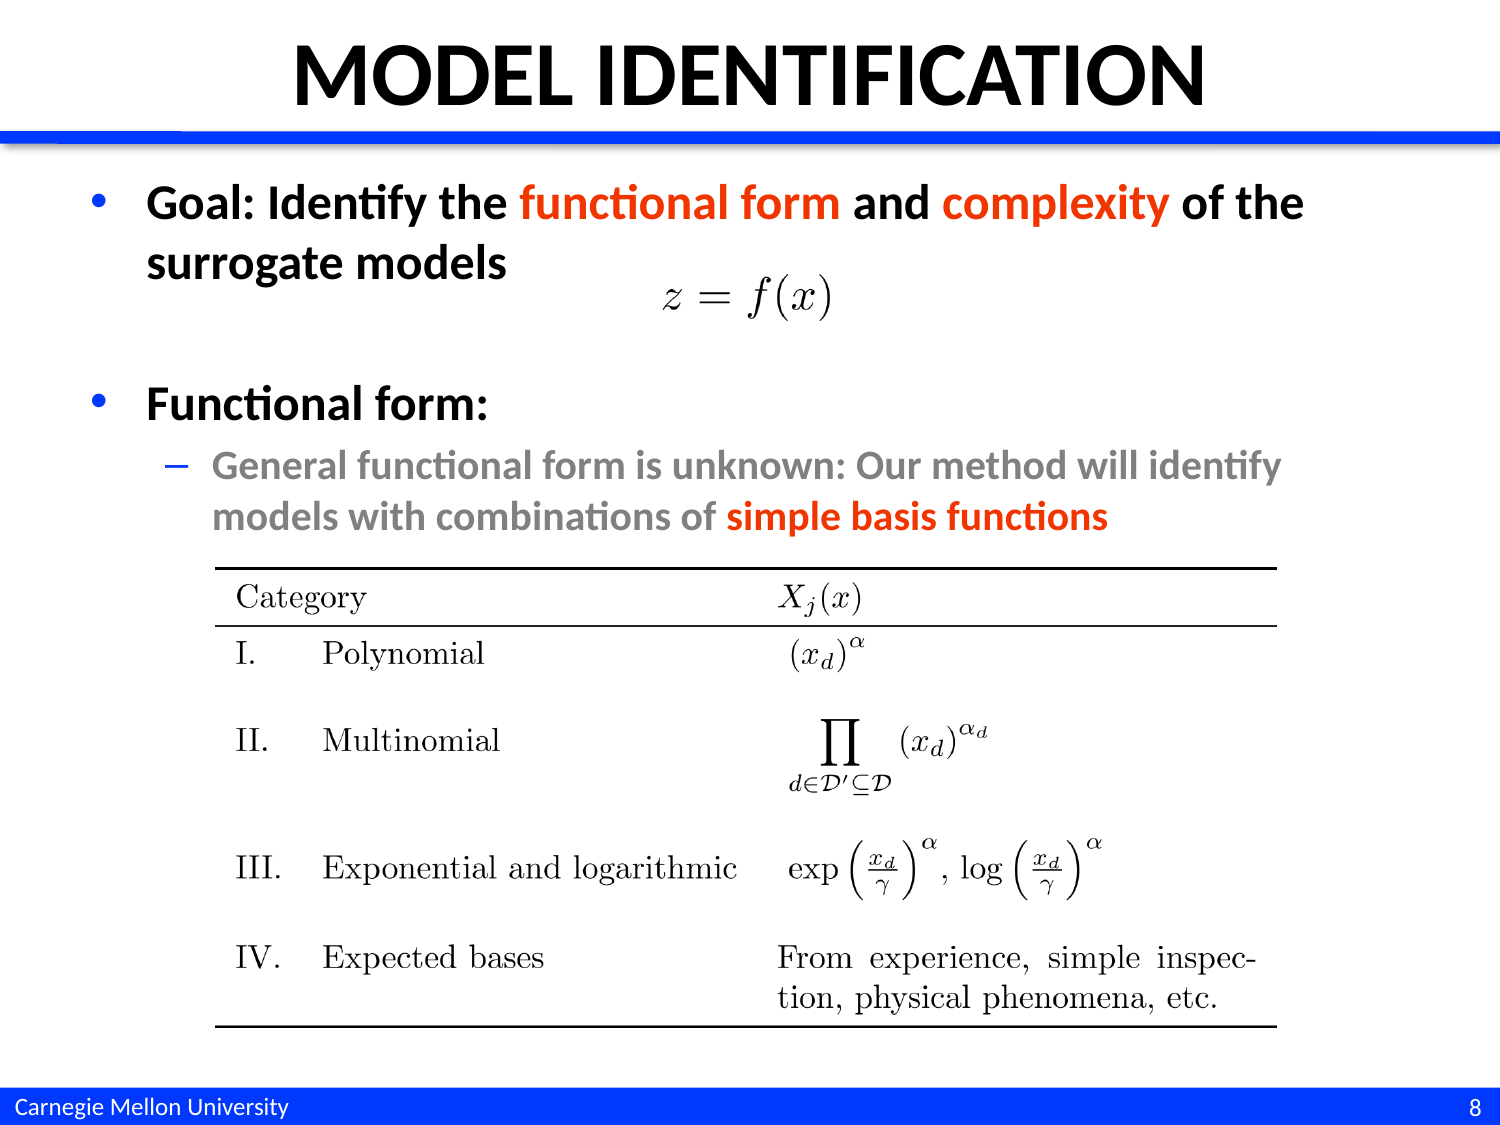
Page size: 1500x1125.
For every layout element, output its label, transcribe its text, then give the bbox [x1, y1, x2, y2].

picture [662, 274, 830, 321]
list Goal: Identify the functional form and complexity of the surrogate models Functional form: General functional form is unknown: Our method will identify models with combinations of simple basis functions [75, 162, 1425, 1075]
picture [214, 567, 1278, 1028]
title Model identification [0, 0, 1500, 138]
